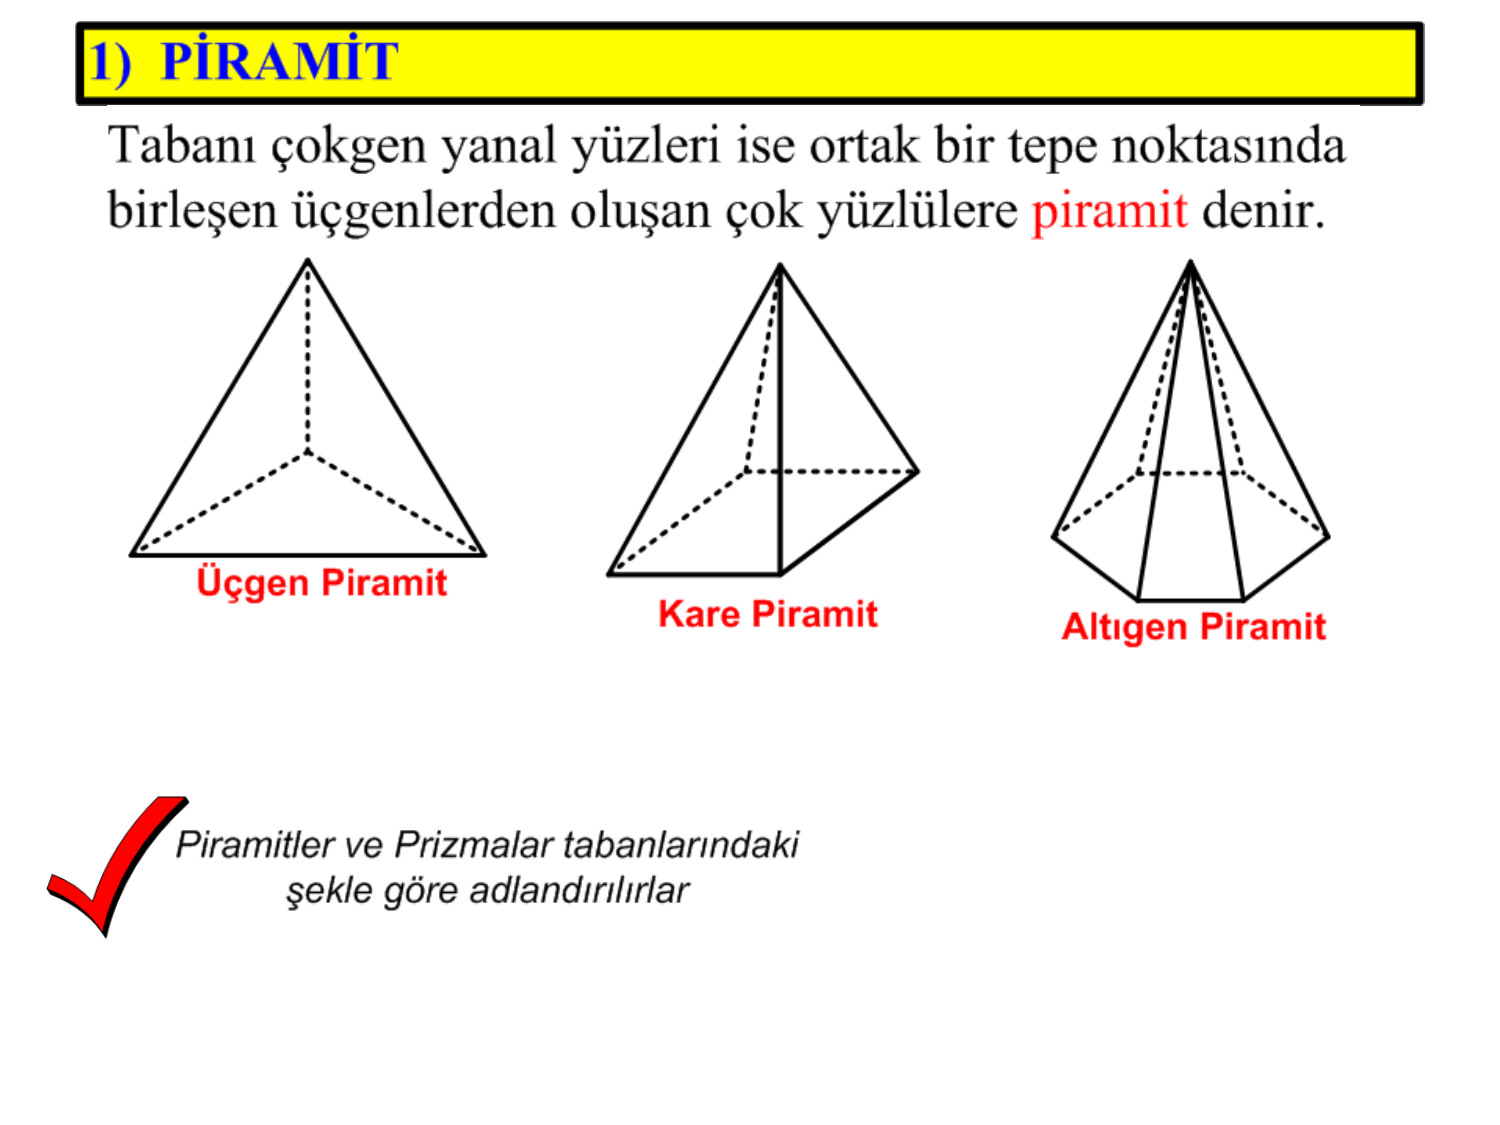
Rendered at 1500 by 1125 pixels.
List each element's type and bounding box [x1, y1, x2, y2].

picture [128, 257, 1356, 660]
picture [74, 20, 1426, 244]
picture [46, 796, 809, 940]
